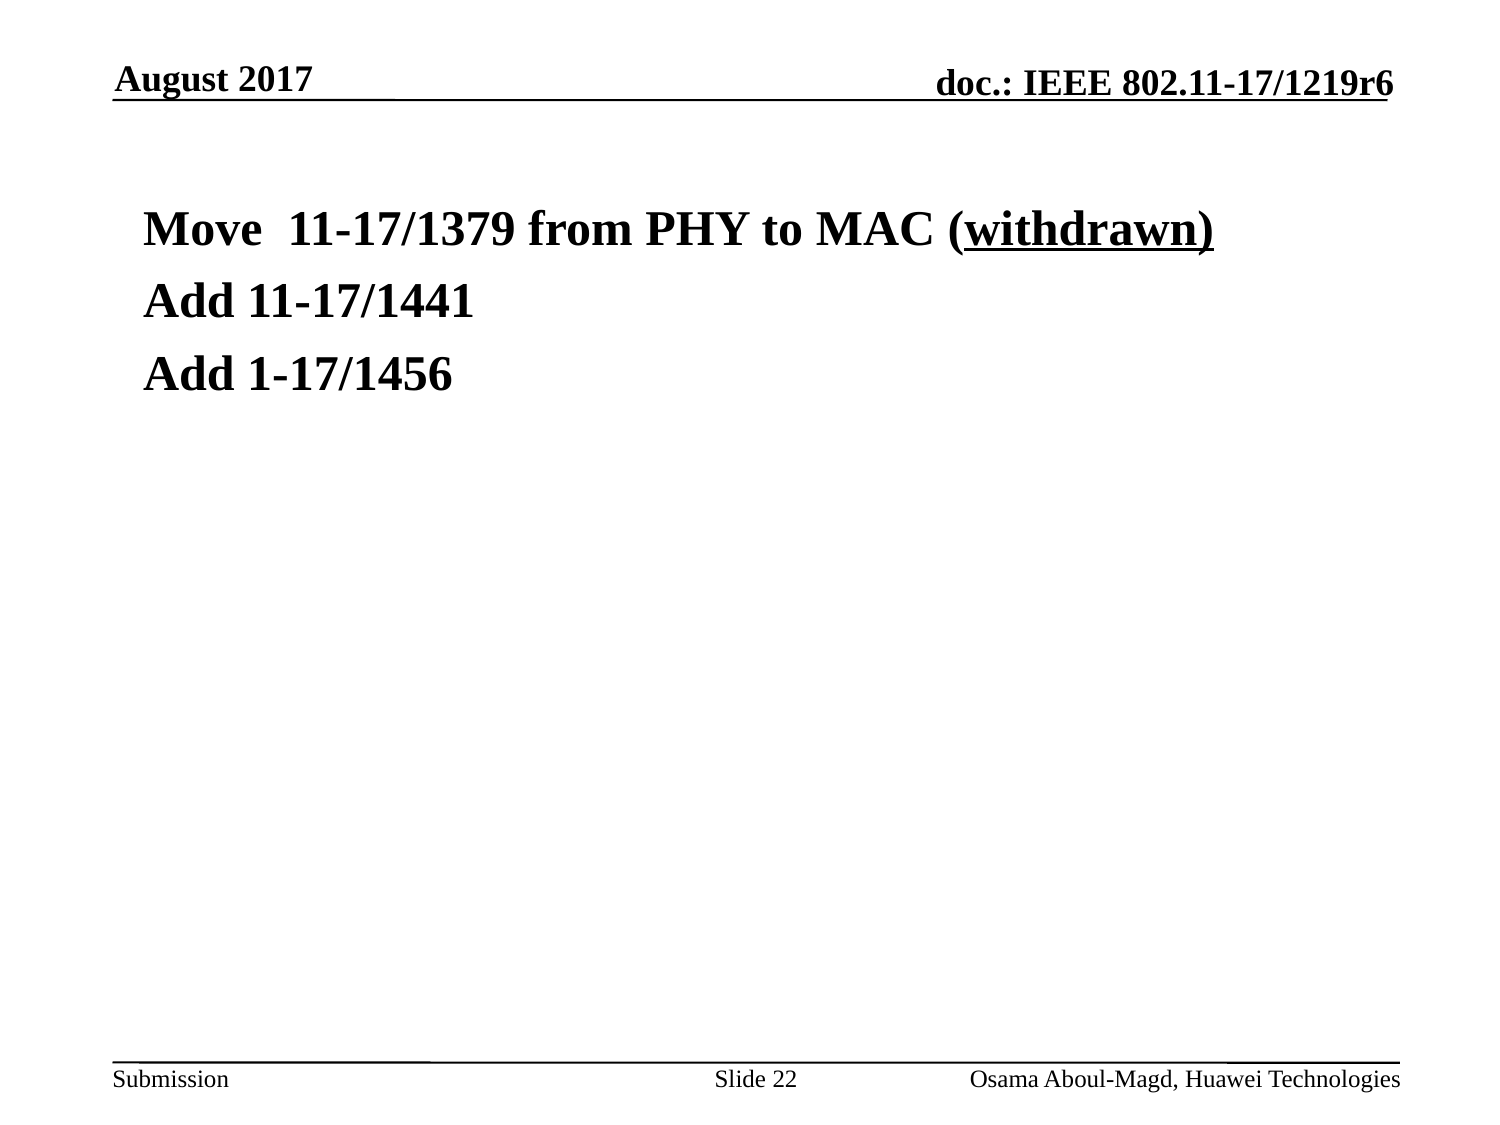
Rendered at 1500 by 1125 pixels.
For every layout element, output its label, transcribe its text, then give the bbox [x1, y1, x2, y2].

list Move 11-17/1379 from PHY to MAC (withdrawn) Add 11-17/1441 Add 1-17/1456 [127, 187, 1404, 863]
slide_number Slide 22 [712, 1061, 800, 1123]
footer Osama Aboul-Magd, Huawei Technologies [878, 1061, 1402, 1093]
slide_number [114, 54, 423, 100]
